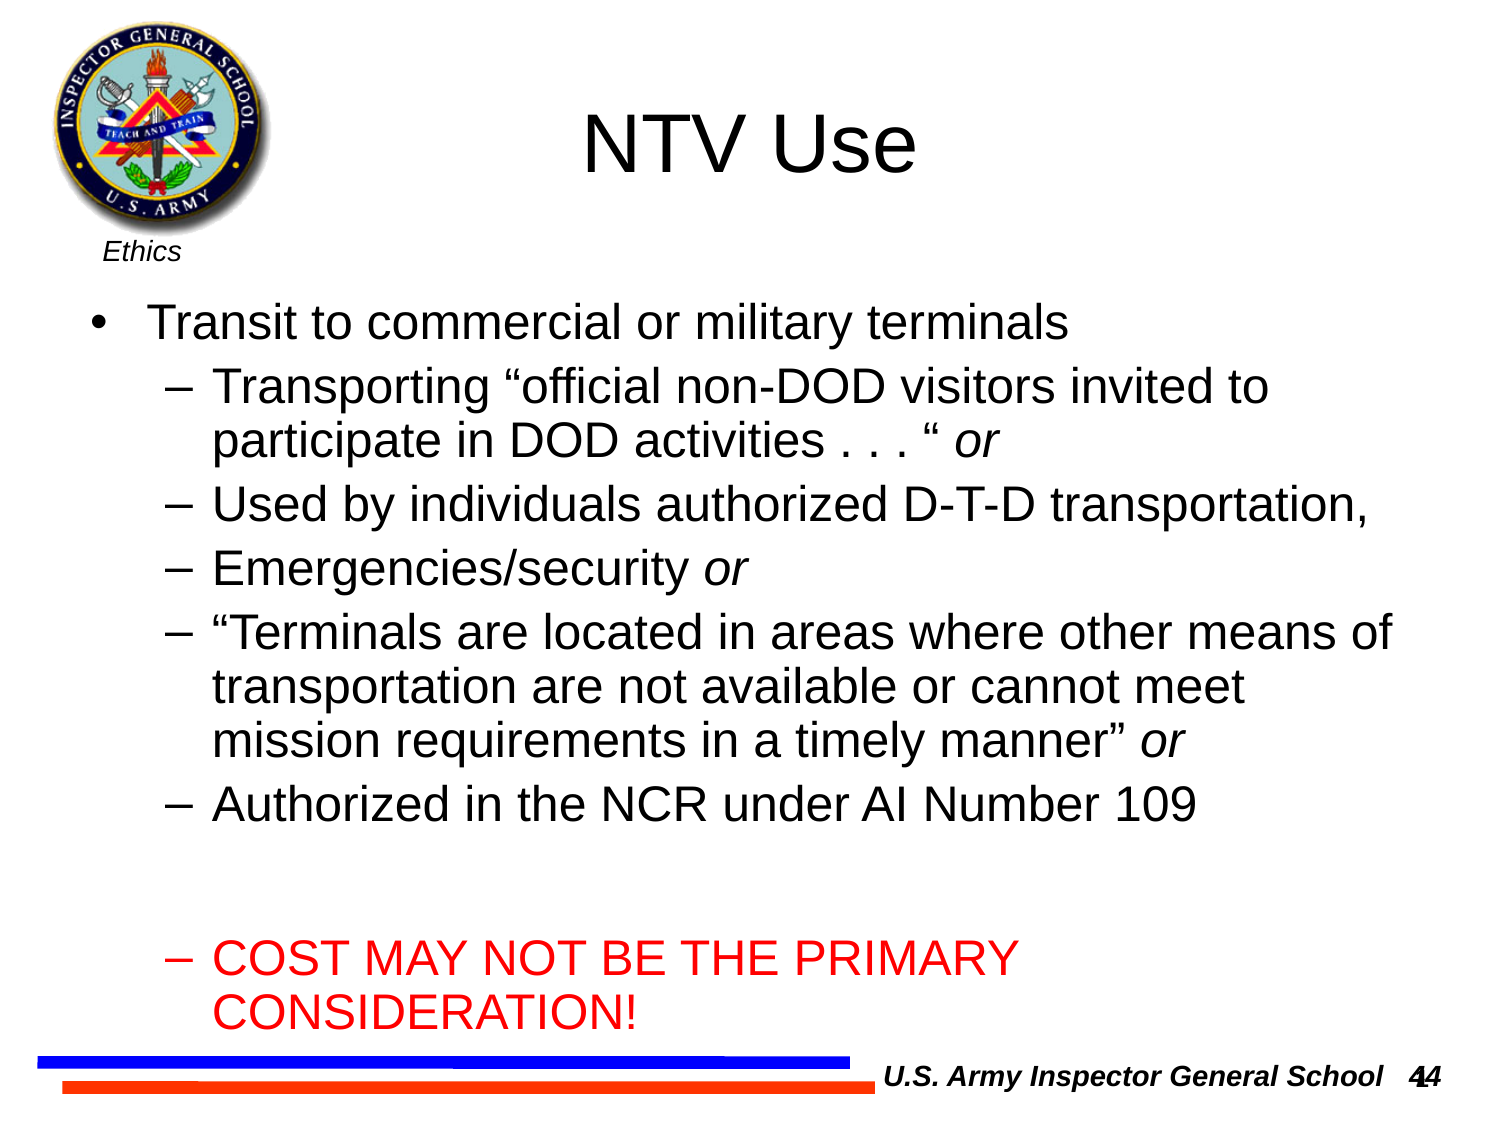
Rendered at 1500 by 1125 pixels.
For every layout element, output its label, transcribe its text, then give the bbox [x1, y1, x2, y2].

list Transit to commercial or military terminals Transporting “official non-DOD visitors invited to participate in DOD activities . . . “ or Used by individuals authorized D-T-D transportation, Emergencies/security or “Terminals are located in areas where other means of transportation are not available or cannot meet mission requirements in a timely manner” or Authorized in the NCR under AI Number 109 COST MAY NOT BE THE PRIMARY CONSIDERATION! [75, 289, 1425, 1065]
title NTV Use [75, 45, 1425, 233]
picture [50, 20, 275, 238]
